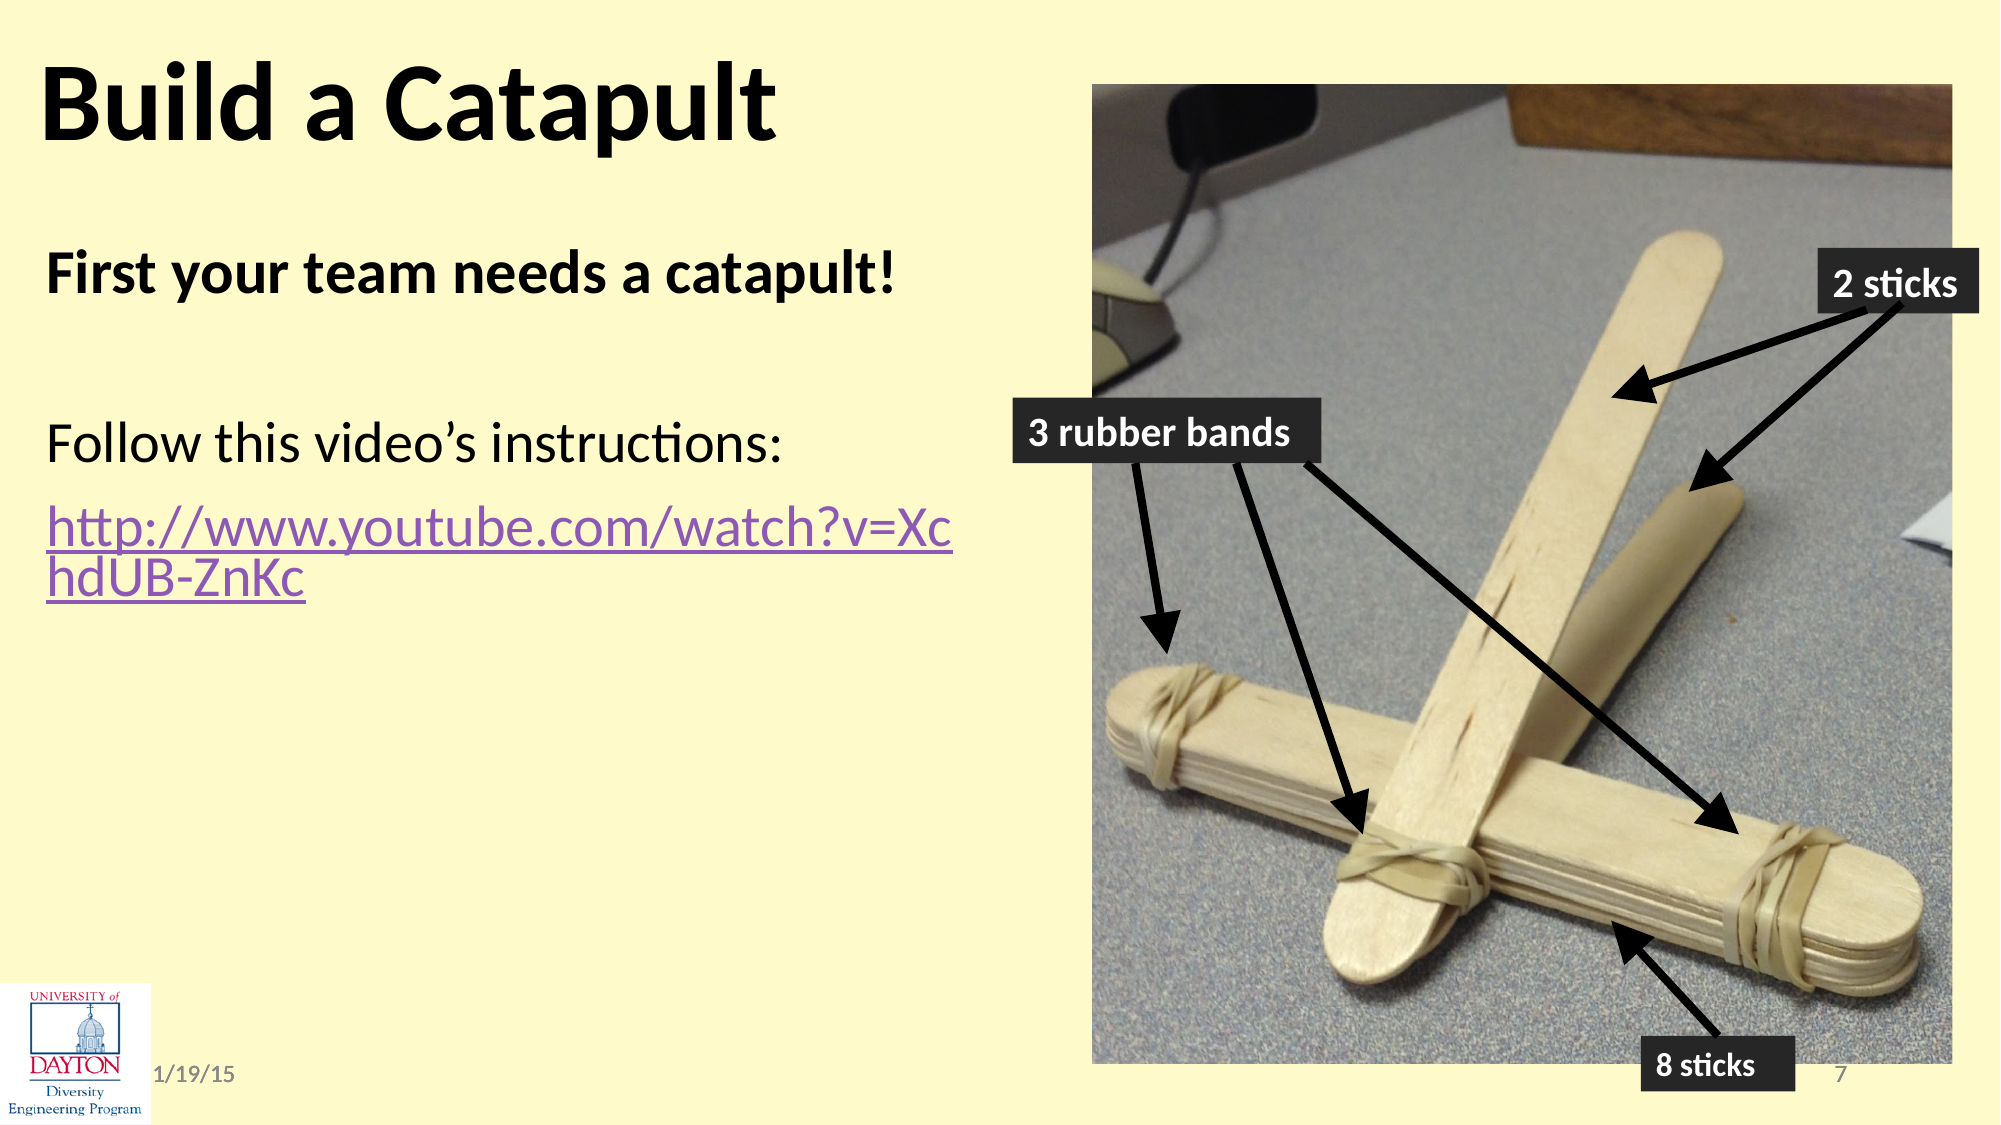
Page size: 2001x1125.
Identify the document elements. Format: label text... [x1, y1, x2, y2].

list First your team needs a catapult! Follow this video’s instructions: http://www.youtube.com/watch?v=XchdUB-ZnKc [31, 232, 969, 1002]
picture [0, 983, 151, 1125]
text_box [1012, 397, 1740, 835]
title Build a Catapult [24, 20, 1750, 188]
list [1091, 84, 1953, 395]
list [1091, 499, 1953, 1064]
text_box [1610, 247, 1980, 492]
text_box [1610, 920, 1796, 1092]
